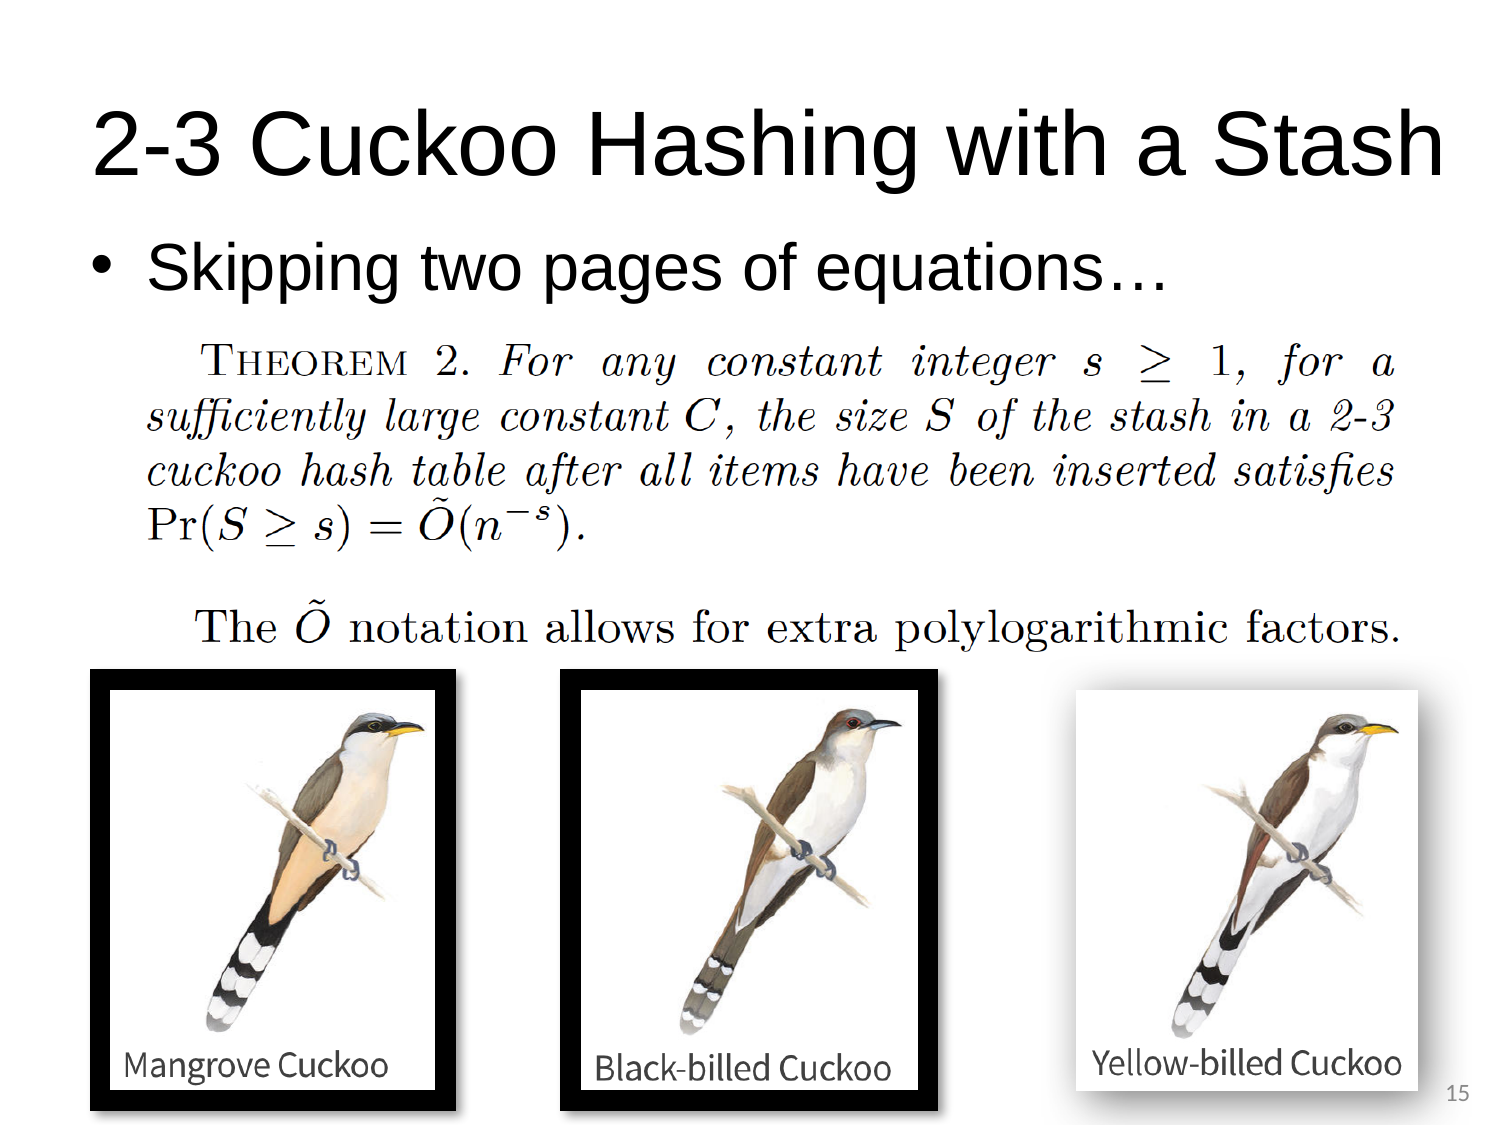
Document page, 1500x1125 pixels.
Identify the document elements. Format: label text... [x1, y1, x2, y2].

slide_number 15 [1435, 1061, 1486, 1122]
picture [580, 689, 918, 1091]
title 2-3 Cuckoo Hashing with a Stash [75, 45, 1465, 233]
list Skipping two pages of equations… [75, 215, 1425, 959]
picture [110, 689, 436, 1091]
picture [1076, 689, 1418, 1091]
picture [110, 310, 1407, 658]
